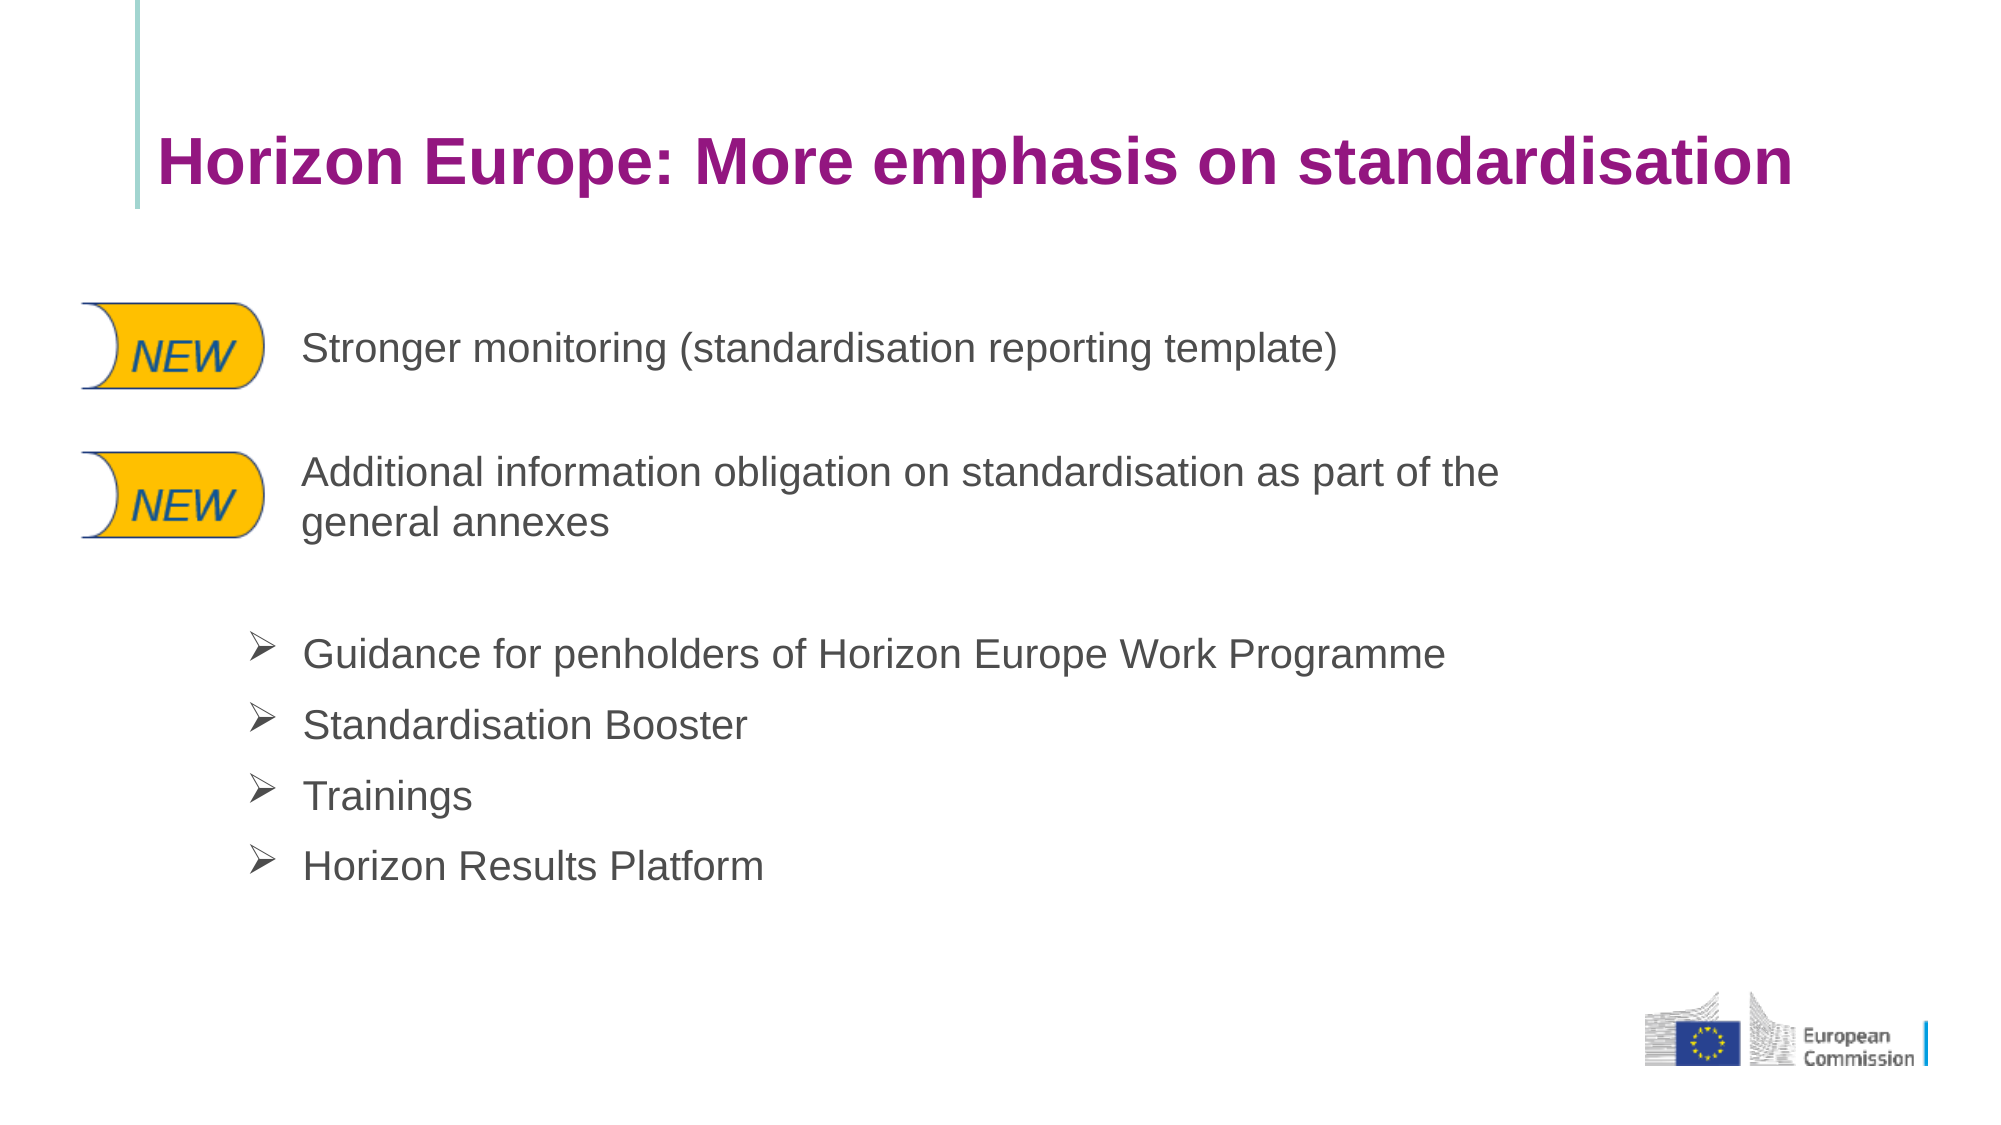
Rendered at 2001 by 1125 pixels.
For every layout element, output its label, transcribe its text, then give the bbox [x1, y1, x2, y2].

picture [50, 273, 287, 421]
title Horizon Europe: More emphasis on standardisation [142, 70, 1939, 199]
picture [1645, 991, 1928, 1066]
text_box Additional information obligation on standardisation as part of the general annexes [287, 436, 1659, 552]
text_box Stronger monitoring (standardisation reporting template) [287, 313, 1853, 379]
picture [50, 422, 287, 570]
text_box Guidance for penholders of Horizon Europe Work Programme Standardisation Booster Trainings Horizon Results Platform [231, 619, 1714, 897]
